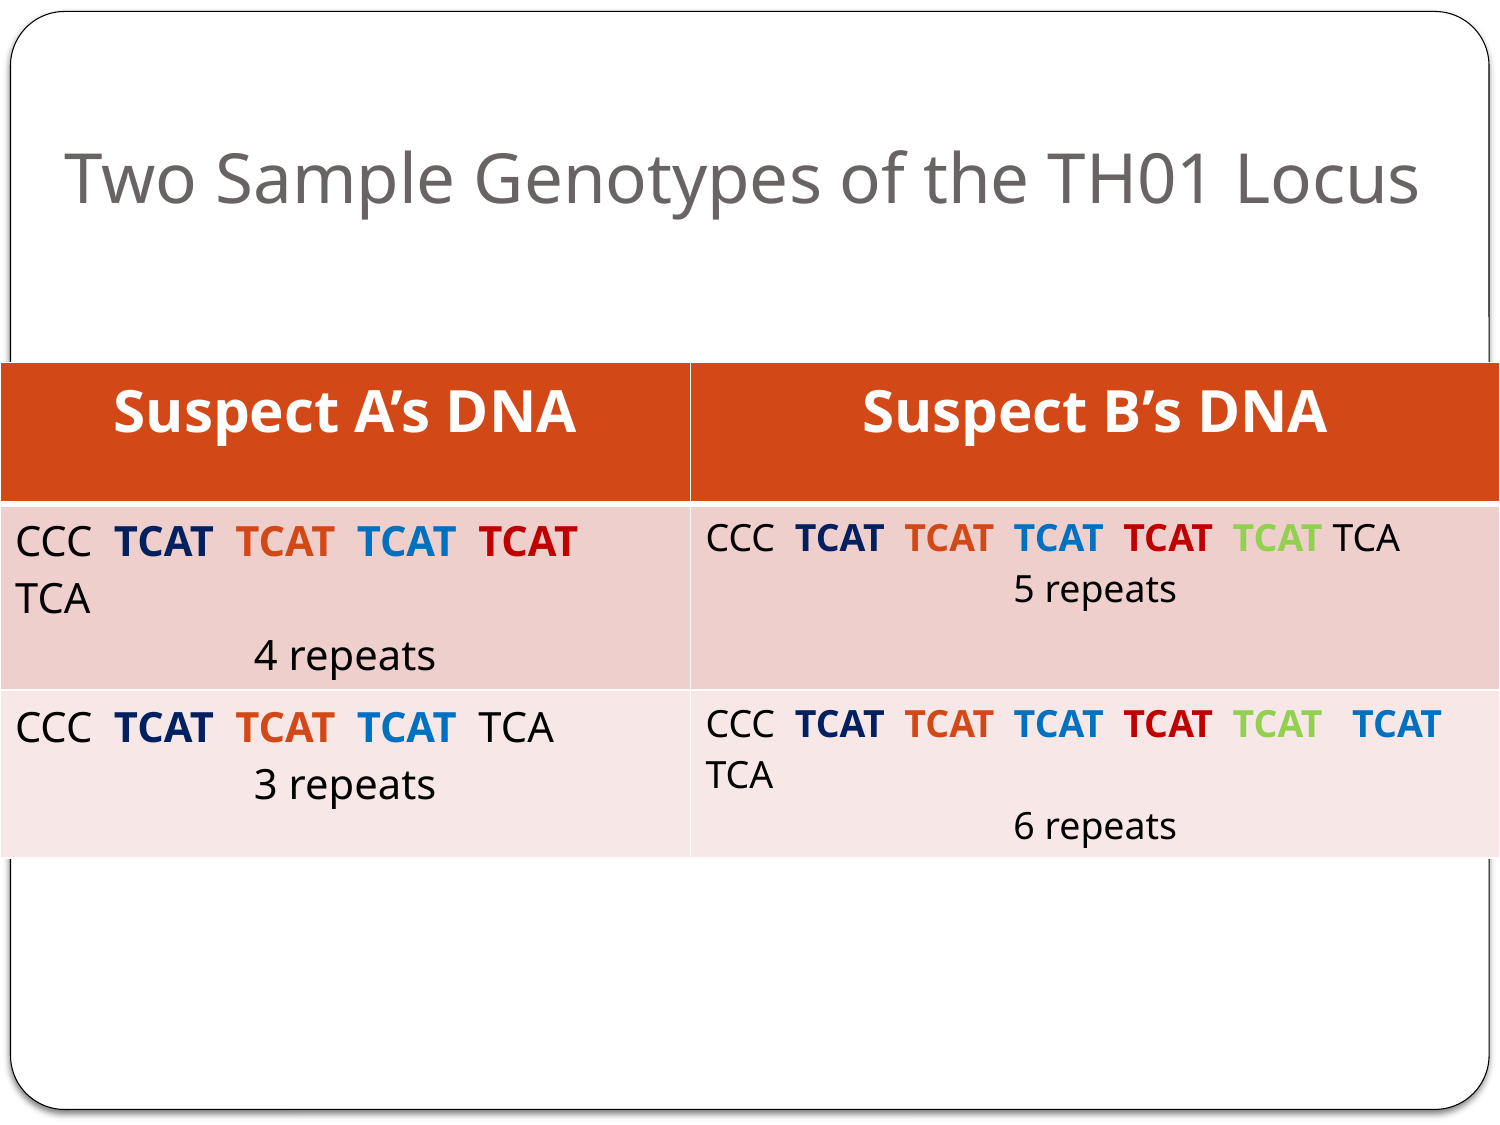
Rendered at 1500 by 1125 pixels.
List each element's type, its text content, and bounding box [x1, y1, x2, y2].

table_header Suspect A’s DNA [1, 363, 690, 501]
table_header Suspect B’s DNA [691, 363, 1499, 501]
title Two Sample Genotypes of the TH01 Locus [50, 45, 1450, 233]
table_cell CCC TCAT TCAT TCAT TCAT TCA 4 repeats [1, 507, 690, 689]
table_cell CCC TCAT TCAT TCAT TCAT TCAT TCAT TCA 6 repeats [691, 691, 1499, 857]
table_cell CCC TCAT TCAT TCAT TCAT TCAT TCA 5 repeats [691, 507, 1499, 689]
table_cell CCC TCAT TCAT TCAT TCA 3 repeats [1, 691, 690, 857]
